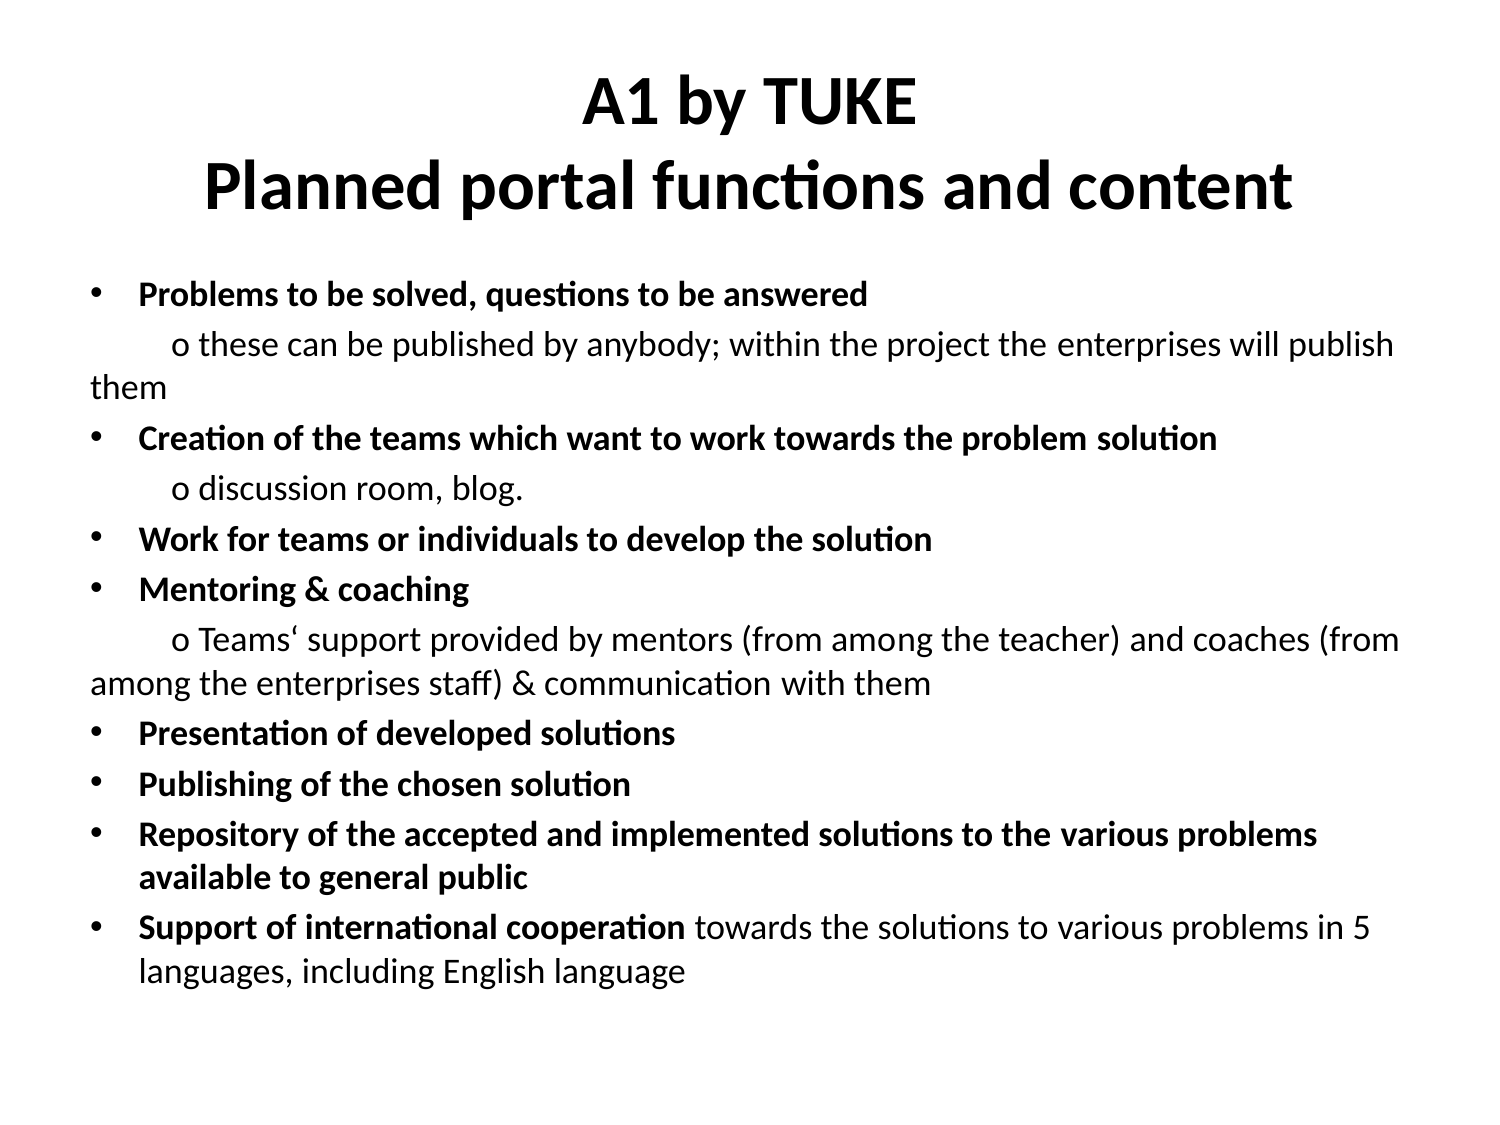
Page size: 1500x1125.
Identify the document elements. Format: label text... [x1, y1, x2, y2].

title A1 by TUKE Planned portal functions and content [75, 45, 1425, 233]
list Problems to be solved, questions to be answered o these can be published by anybody; within the project the enterprises will publish them Creation of the teams which want to work towards the problem solution o discussion room, blog. Work for teams or individuals to develop the solution Mentoring & coaching o Teams‘ support provided by mentors (from among the teacher) and coaches (from among the enterprises staff) & communication with them Presentation of developed solutions Publishing of the chosen solution Repository of the accepted and implemented solutions to the various problems available to general public Support of international cooperation towards the solutions to various problems in 5 languages, including English language [75, 262, 1425, 1005]
